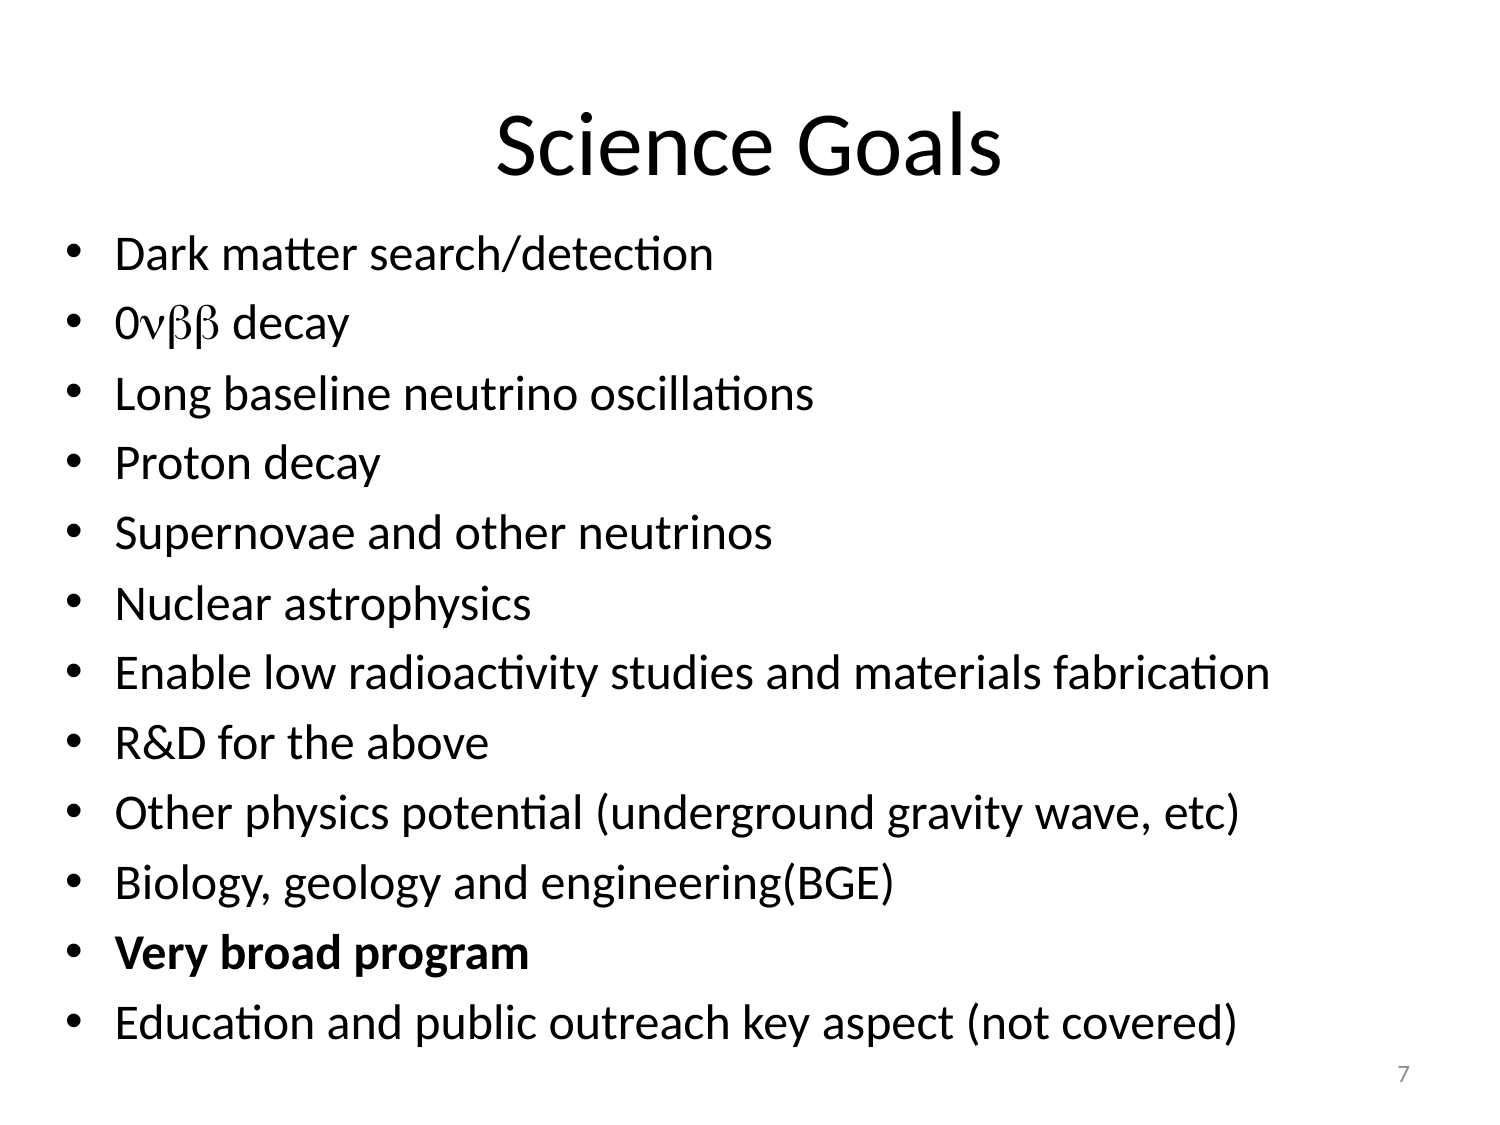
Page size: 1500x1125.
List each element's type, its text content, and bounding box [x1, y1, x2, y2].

slide_number 7 [1074, 1042, 1425, 1103]
list Dark matter search/detection 0 decay Long baseline neutrino oscillations Proton decay Supernovae and other neutrinos Nuclear astrophysics Enable low radioactivity studies and materials fabrication R&D for the above Other physics potential (underground gravity wave, etc) Biology, geology and engineering(BGE) Very broad program Education and public outreach key aspect (not covered) [50, 212, 1450, 1063]
title Science Goals [75, 45, 1425, 212]
